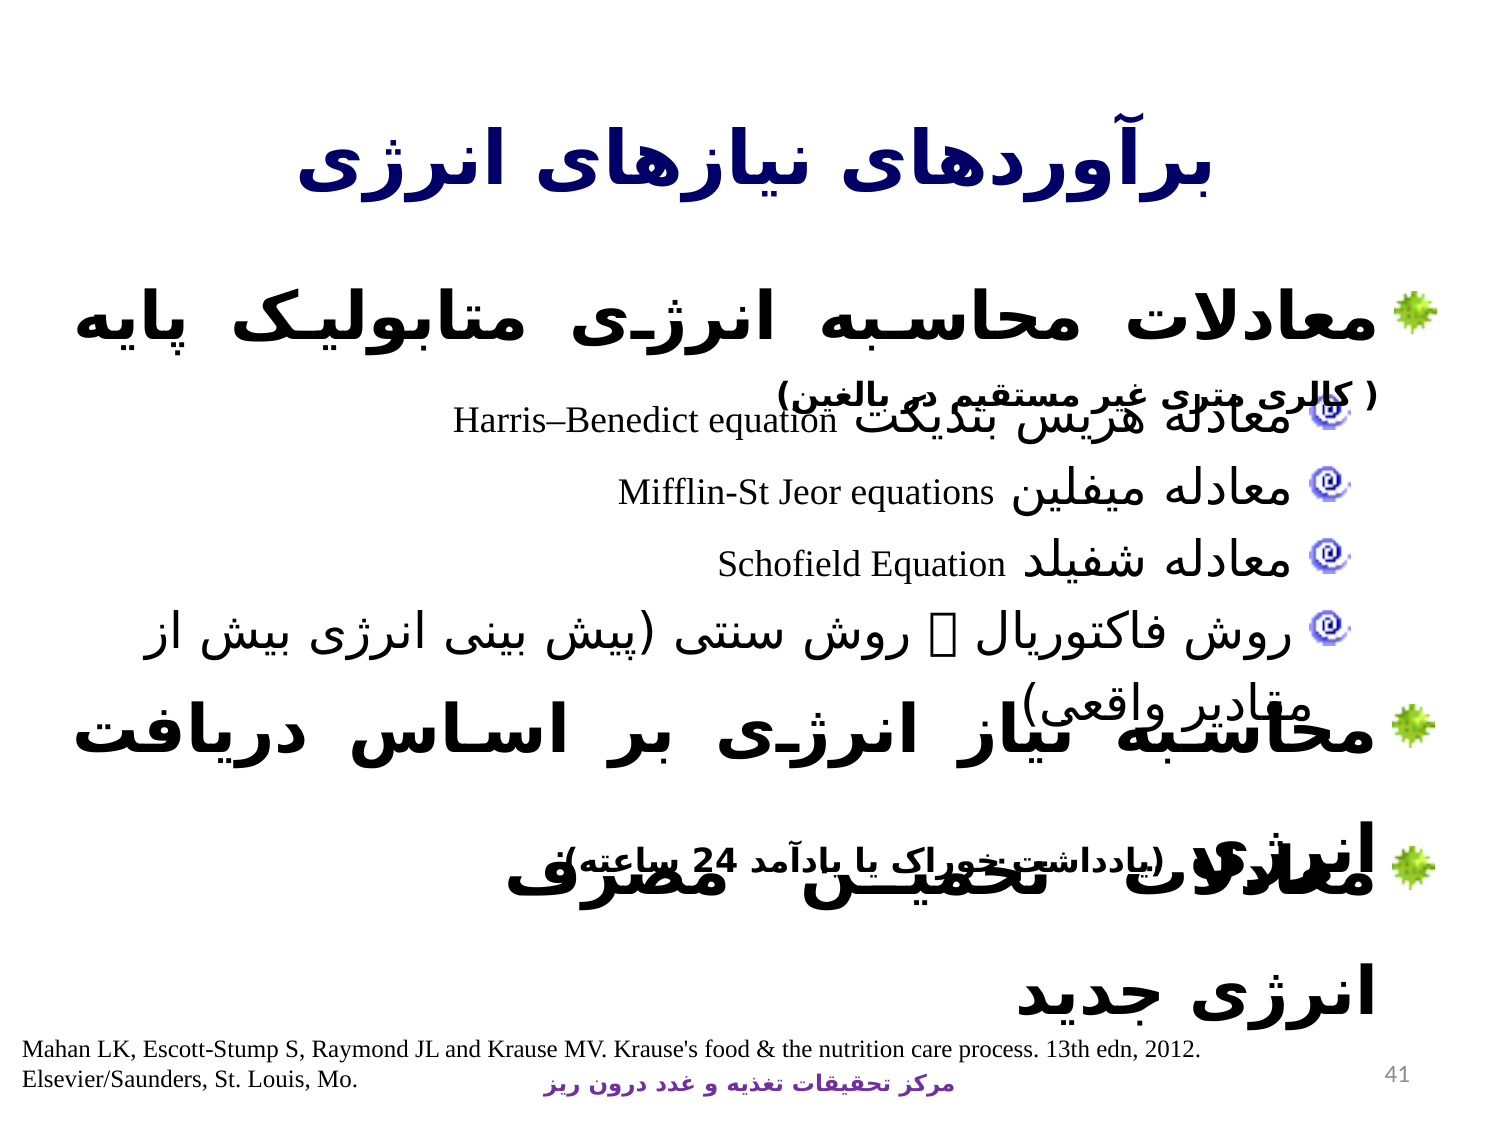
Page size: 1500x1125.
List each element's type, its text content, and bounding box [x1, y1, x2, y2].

picture [1309, 610, 1351, 638]
slide_number 41 [1074, 1042, 1425, 1103]
text_box معادلات تخمین مصرف انرژی جدید [442, 780, 1450, 1036]
picture [1392, 704, 1435, 748]
picture [1309, 420, 1351, 430]
picture [1309, 538, 1351, 574]
text_box معادلات محاسبه انرژی متابولیک پایه ( کالری متری غیر مستقیم در بالغین) [41, 225, 1452, 420]
footer مرکز تحقیقات تغذیه و غدد درون ریز [512, 1052, 988, 1113]
text_box معادله هریس بندیکت Harris–Benedict equation معادله میفلین Mifflin-St Jeor equations معادله شفیلد Schofield Equation روش فاکتوریال  روش سنتی (پیش بینی انرژی بیش از مقادیر واقعی) [88, 420, 1405, 638]
picture [1309, 466, 1351, 502]
picture [1394, 291, 1437, 334]
text_box Mahan LK, Escott-Stump S, Raymond JL and Krause MV. Krause's food & the nutrition care process. 13th edn, 2012. Elsevier/Saunders, St. Louis, Mo. [7, 1025, 1258, 1101]
text_box برآوردهای نیازهای انرژی [88, 101, 1425, 220]
text_box محاسبه نیاز انرژی بر اساس دریافت انرژی (یادداشت خوراک یا یادآمد 24 ساعته) [41, 638, 1450, 894]
picture [1392, 846, 1435, 890]
